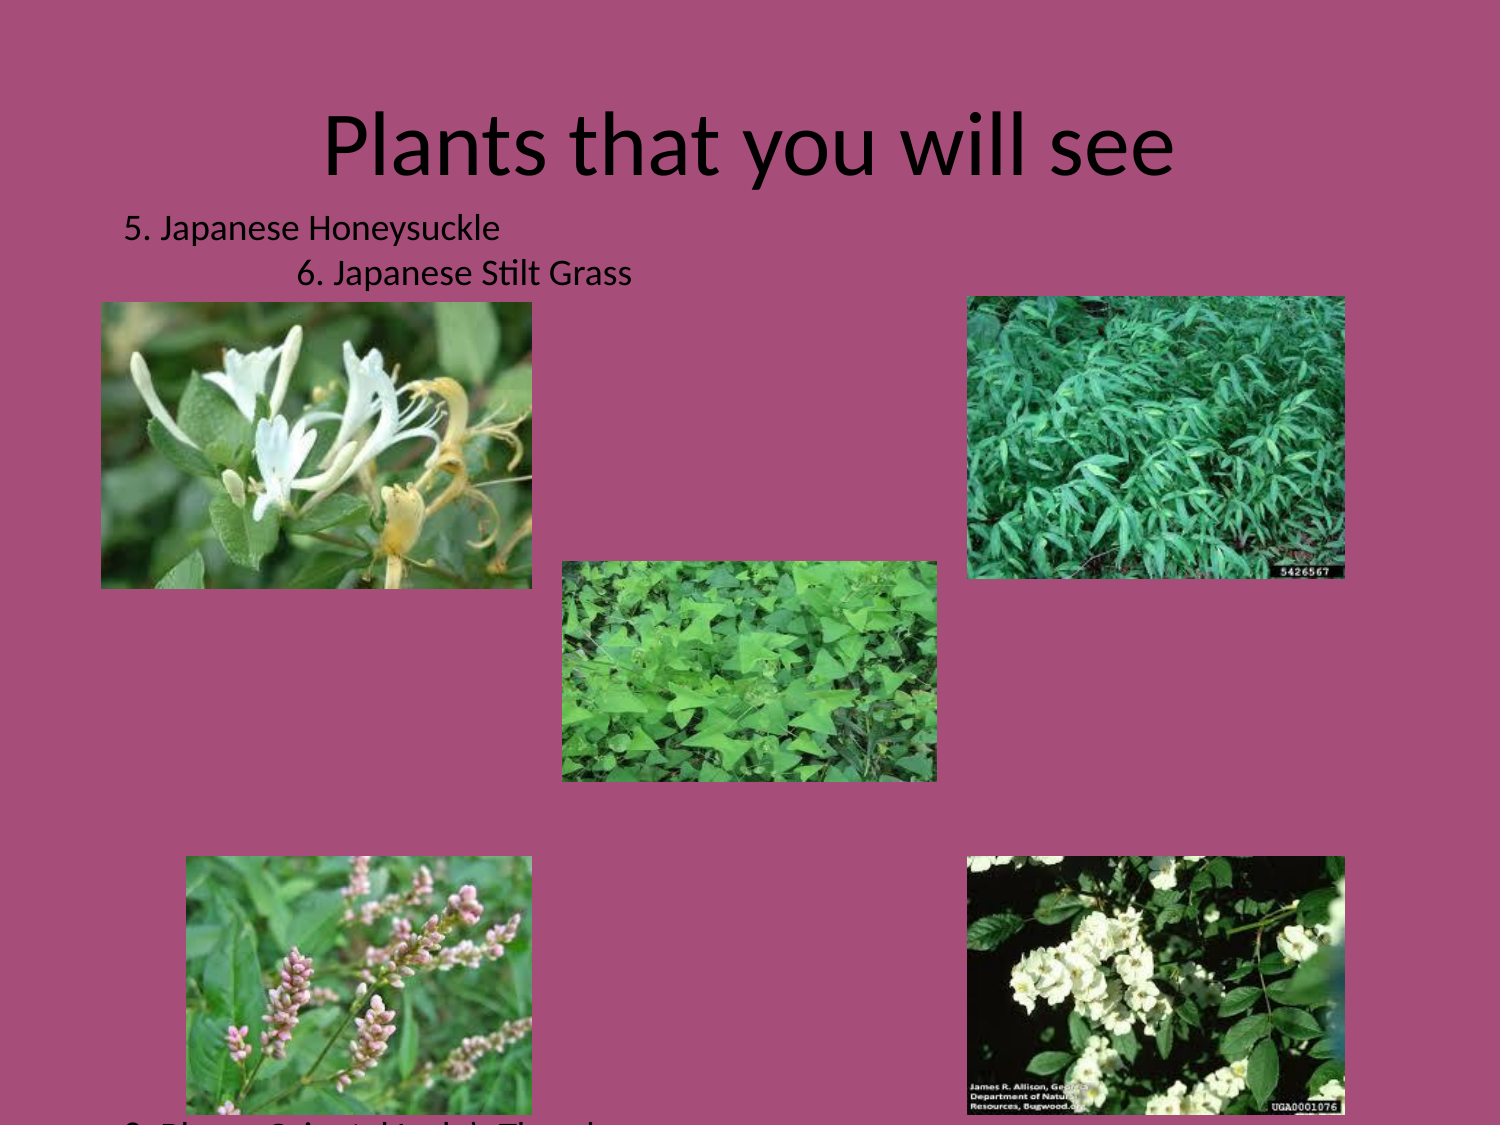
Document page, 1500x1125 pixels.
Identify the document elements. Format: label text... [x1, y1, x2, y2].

list 5. Japanese Honeysuckle 6. Japanese Stilt Grass 7. Mile-a-minute 8. Blume Oriental Lady’s Thumb 9. Multifolora Rose [75, 188, 1425, 1087]
title Plants that you will see [75, 45, 1425, 188]
picture [562, 561, 937, 783]
picture [101, 302, 532, 589]
picture [967, 295, 1345, 580]
picture [967, 855, 1345, 1115]
picture [186, 855, 532, 1115]
